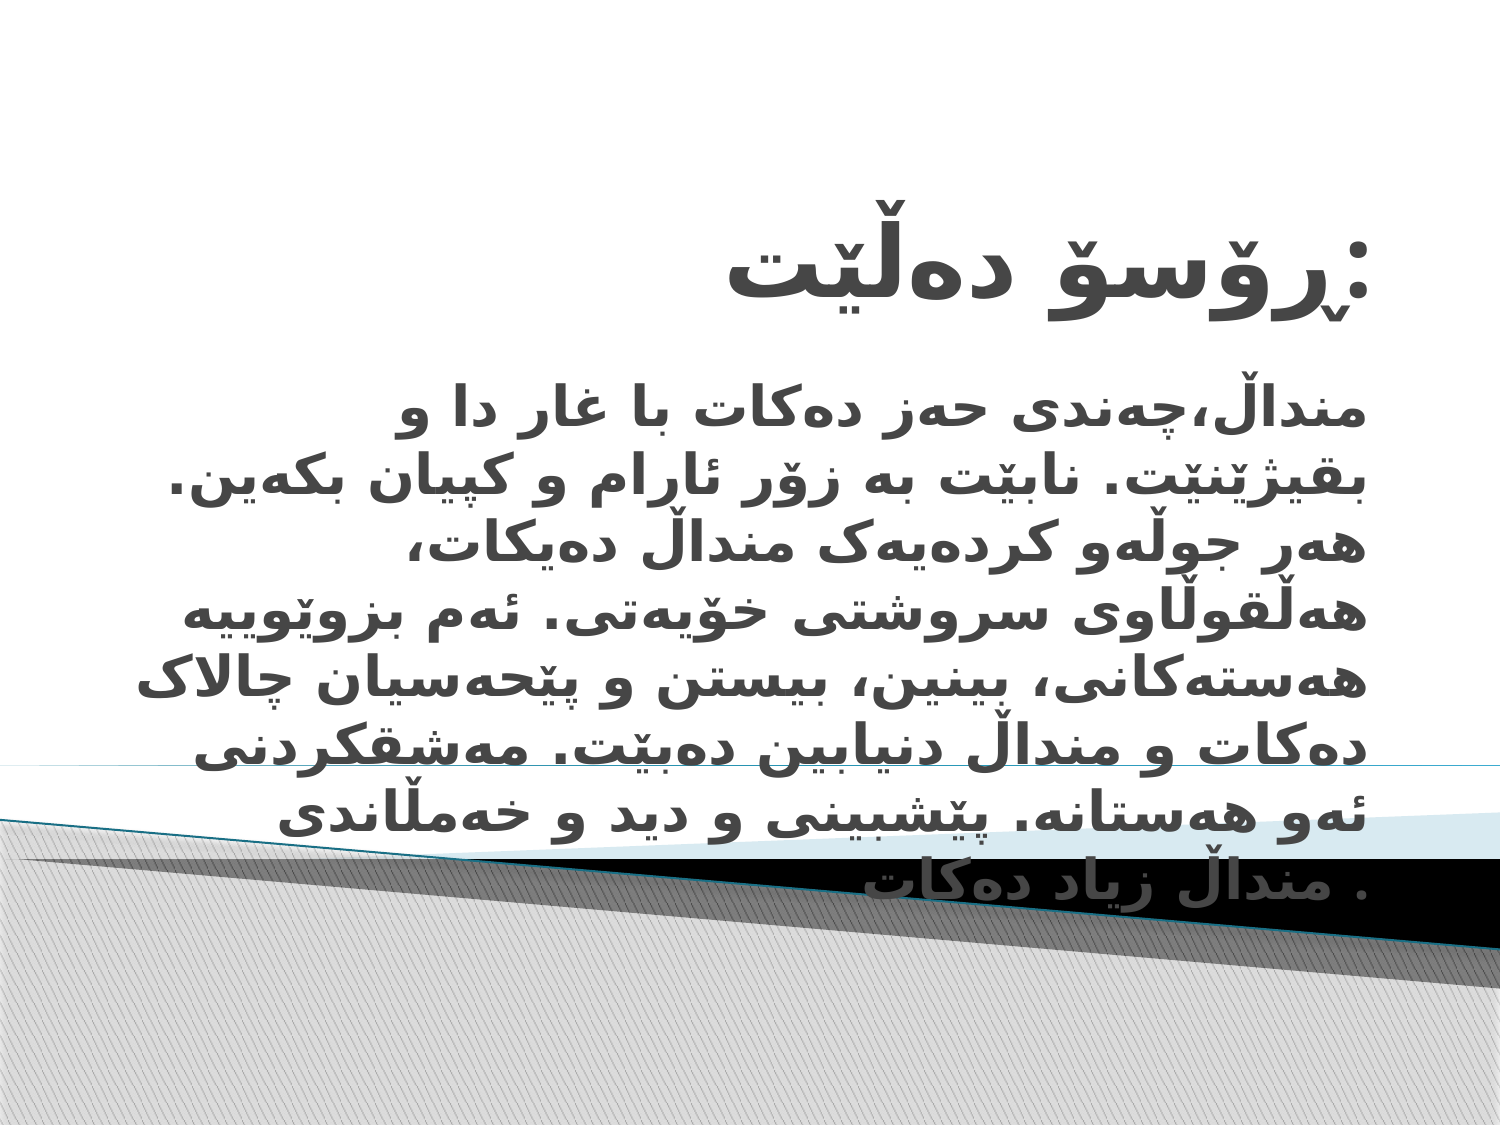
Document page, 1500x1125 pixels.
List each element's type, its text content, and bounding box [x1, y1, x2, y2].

title ڕۆسۆ دەڵێت: [112, 105, 1388, 363]
picture [5, 859, 1500, 989]
subtitle منداڵ،چەندی حەز دەکات با غار دا و بقیژێنێت. نابێت بە زۆر ئارام و کپیان بکەین. هەر جوڵەو کردەیەک منداڵ دەیکات، هەڵقوڵاوی سروشتی خۆیەتی. ئەم بزوێوییە هەستەکانی، بینین، بیستن و پێحەسیان چالاک دەکات و منداڵ دنیابین دەبێت. مەشقکردنی ئەو هەستانە. پێشبینی و دید و خەمڵاندی منداڵ زیاد دەکات . [112, 363, 1388, 790]
